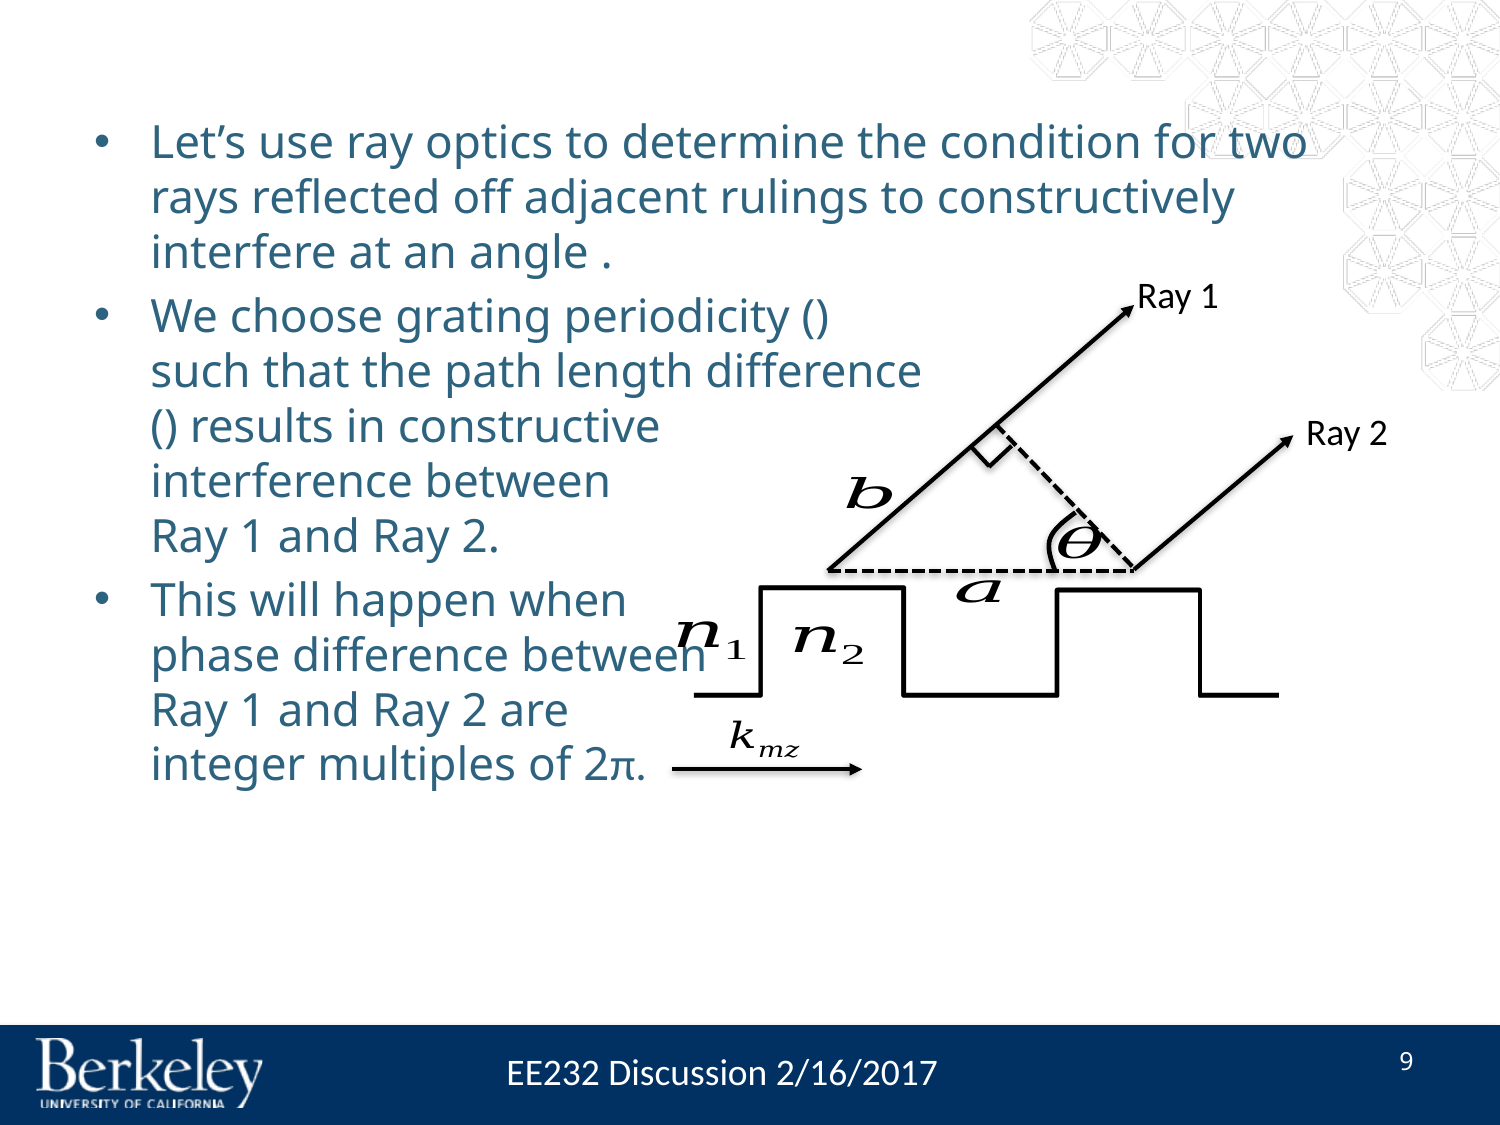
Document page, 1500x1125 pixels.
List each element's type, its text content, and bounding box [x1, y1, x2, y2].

text_box Ray 1 [1122, 263, 1235, 324]
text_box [988, 445, 1012, 468]
picture [693, 584, 1280, 784]
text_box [1139, 434, 1294, 570]
text_box Ray 2 [1291, 400, 1403, 461]
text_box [827, 304, 1135, 570]
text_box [995, 424, 1135, 569]
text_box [970, 446, 986, 467]
